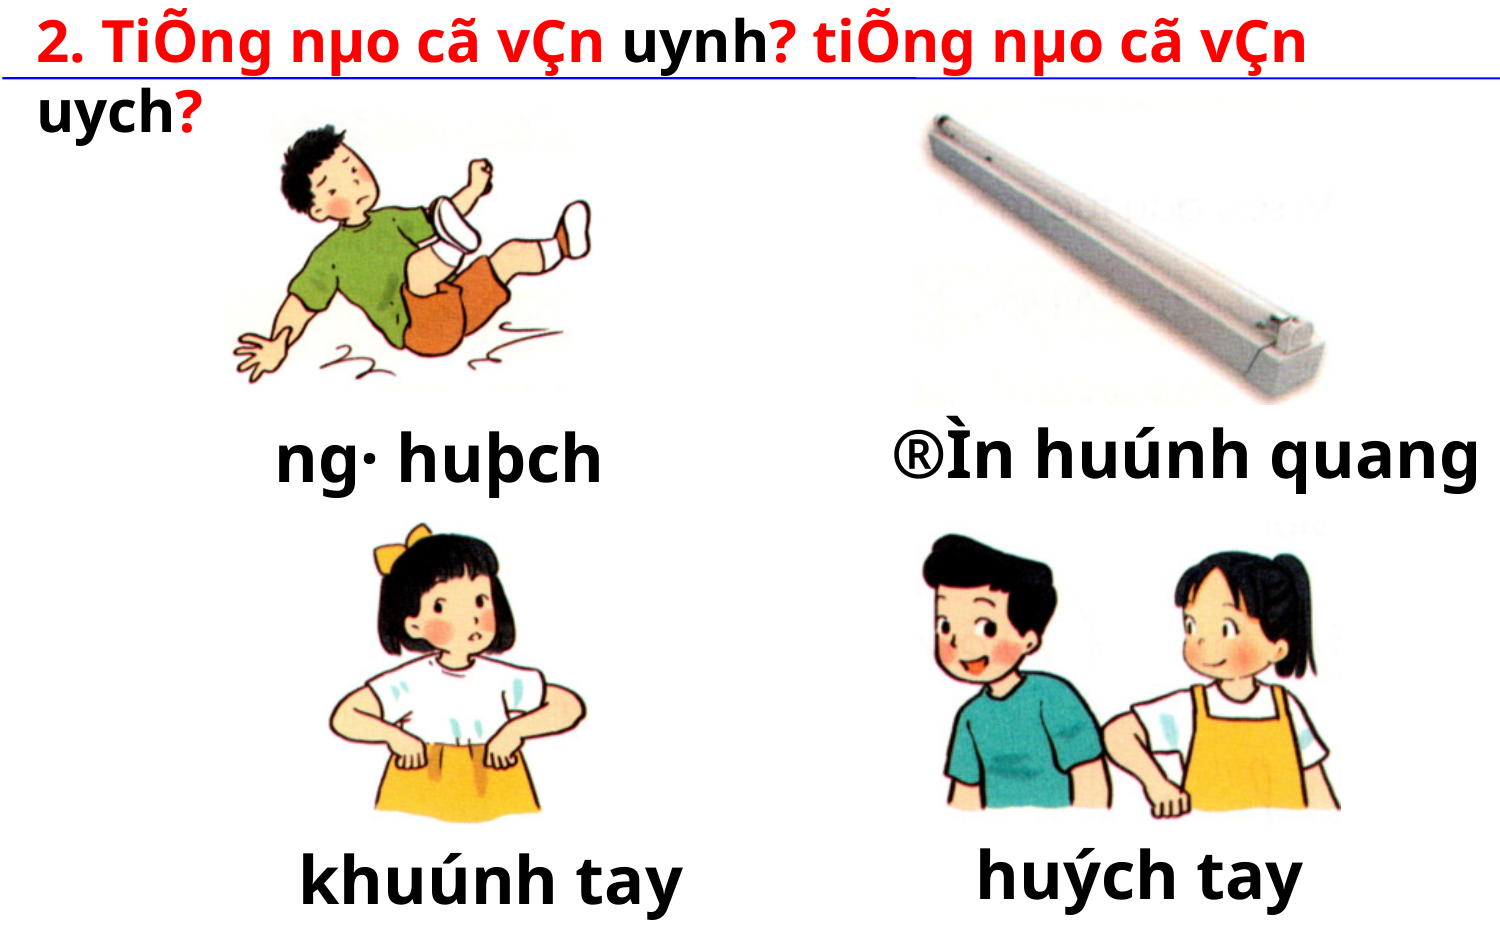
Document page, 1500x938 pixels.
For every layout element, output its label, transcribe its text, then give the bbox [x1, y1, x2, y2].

text_box ng· huþch [259, 408, 620, 504]
text_box ®Ìn huúnh quang [876, 404, 1497, 500]
text_box khuúnh tay [283, 830, 698, 925]
text_box 2. TiÕng nµo cã vÇn uynh? tiÕng nµo cã vÇn uych? [21, 79, 1500, 152]
picture [917, 96, 1339, 406]
picture [313, 520, 590, 826]
text_box 2. TiÕng nµo cã vÇn uynh? tiÕng nµo cã vÇn uych? [21, 0, 1500, 78]
picture [221, 108, 607, 393]
picture [915, 520, 1341, 827]
text_box huých tay [961, 833, 1319, 921]
